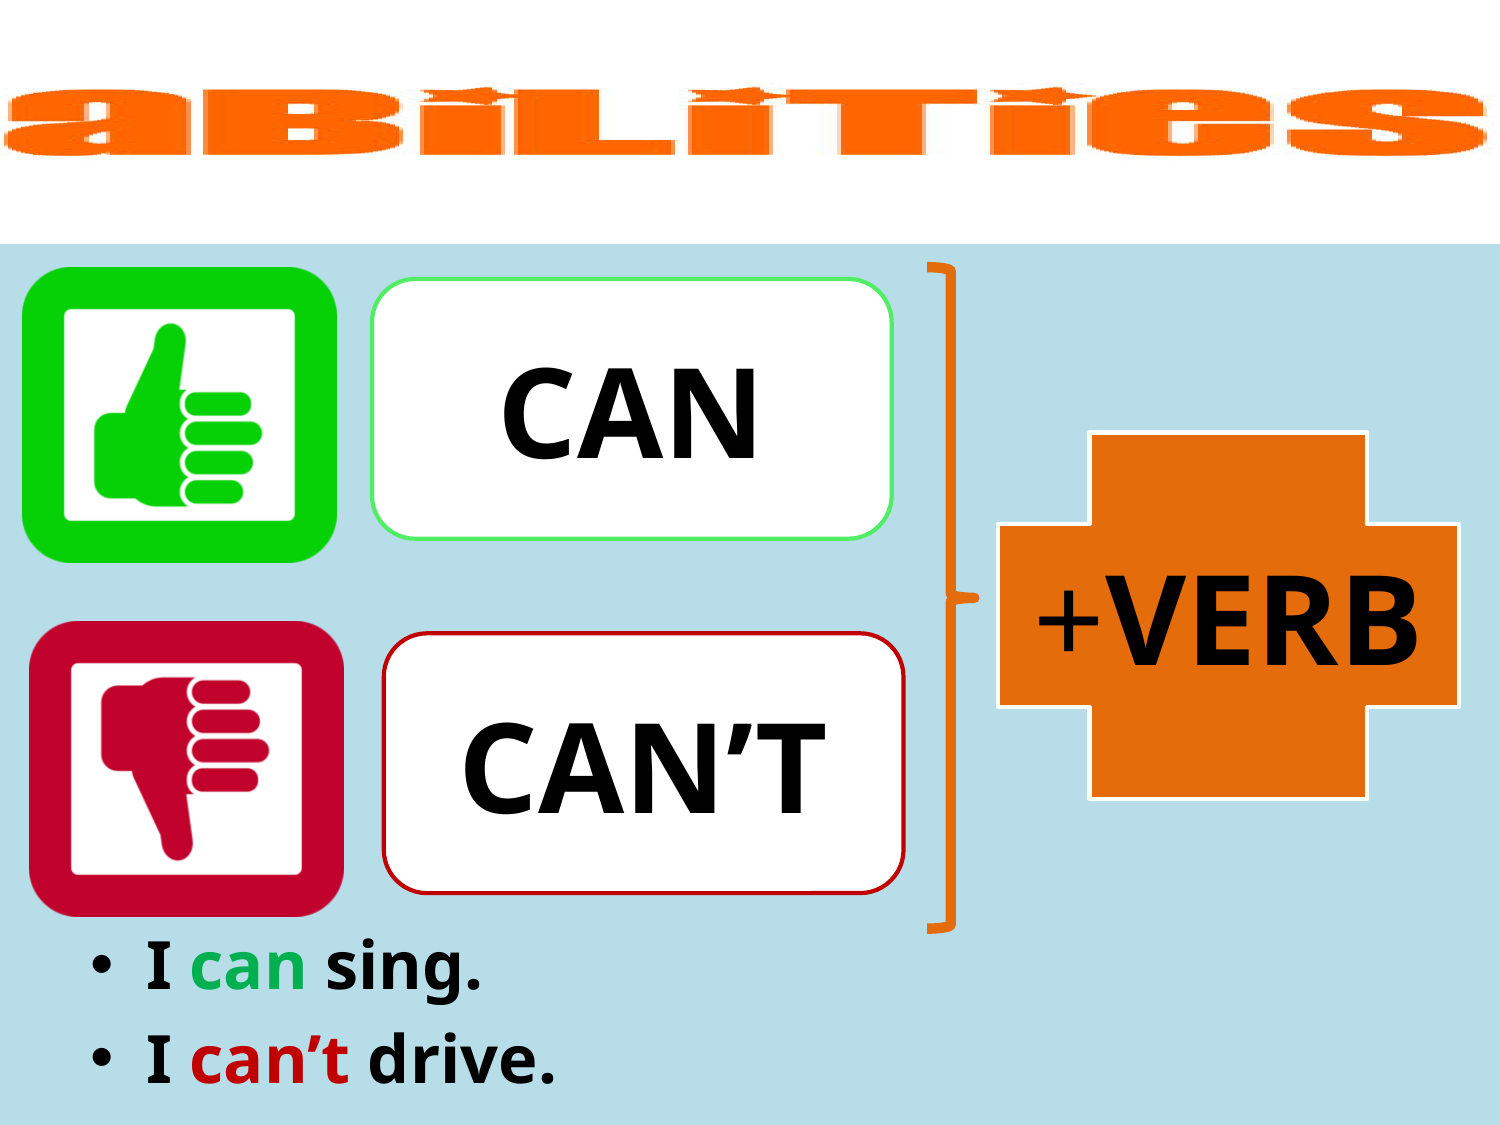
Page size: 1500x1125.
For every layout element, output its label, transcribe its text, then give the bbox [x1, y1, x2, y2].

picture [29, 621, 344, 917]
text_box CAN [369, 276, 894, 541]
picture [22, 266, 337, 563]
text_box [927, 266, 976, 930]
list I can sing. I can’t drive. [74, 262, 1426, 1006]
text_box CAN’T [381, 631, 906, 896]
picture [0, 0, 1500, 244]
text_box +VERB [996, 430, 1461, 801]
